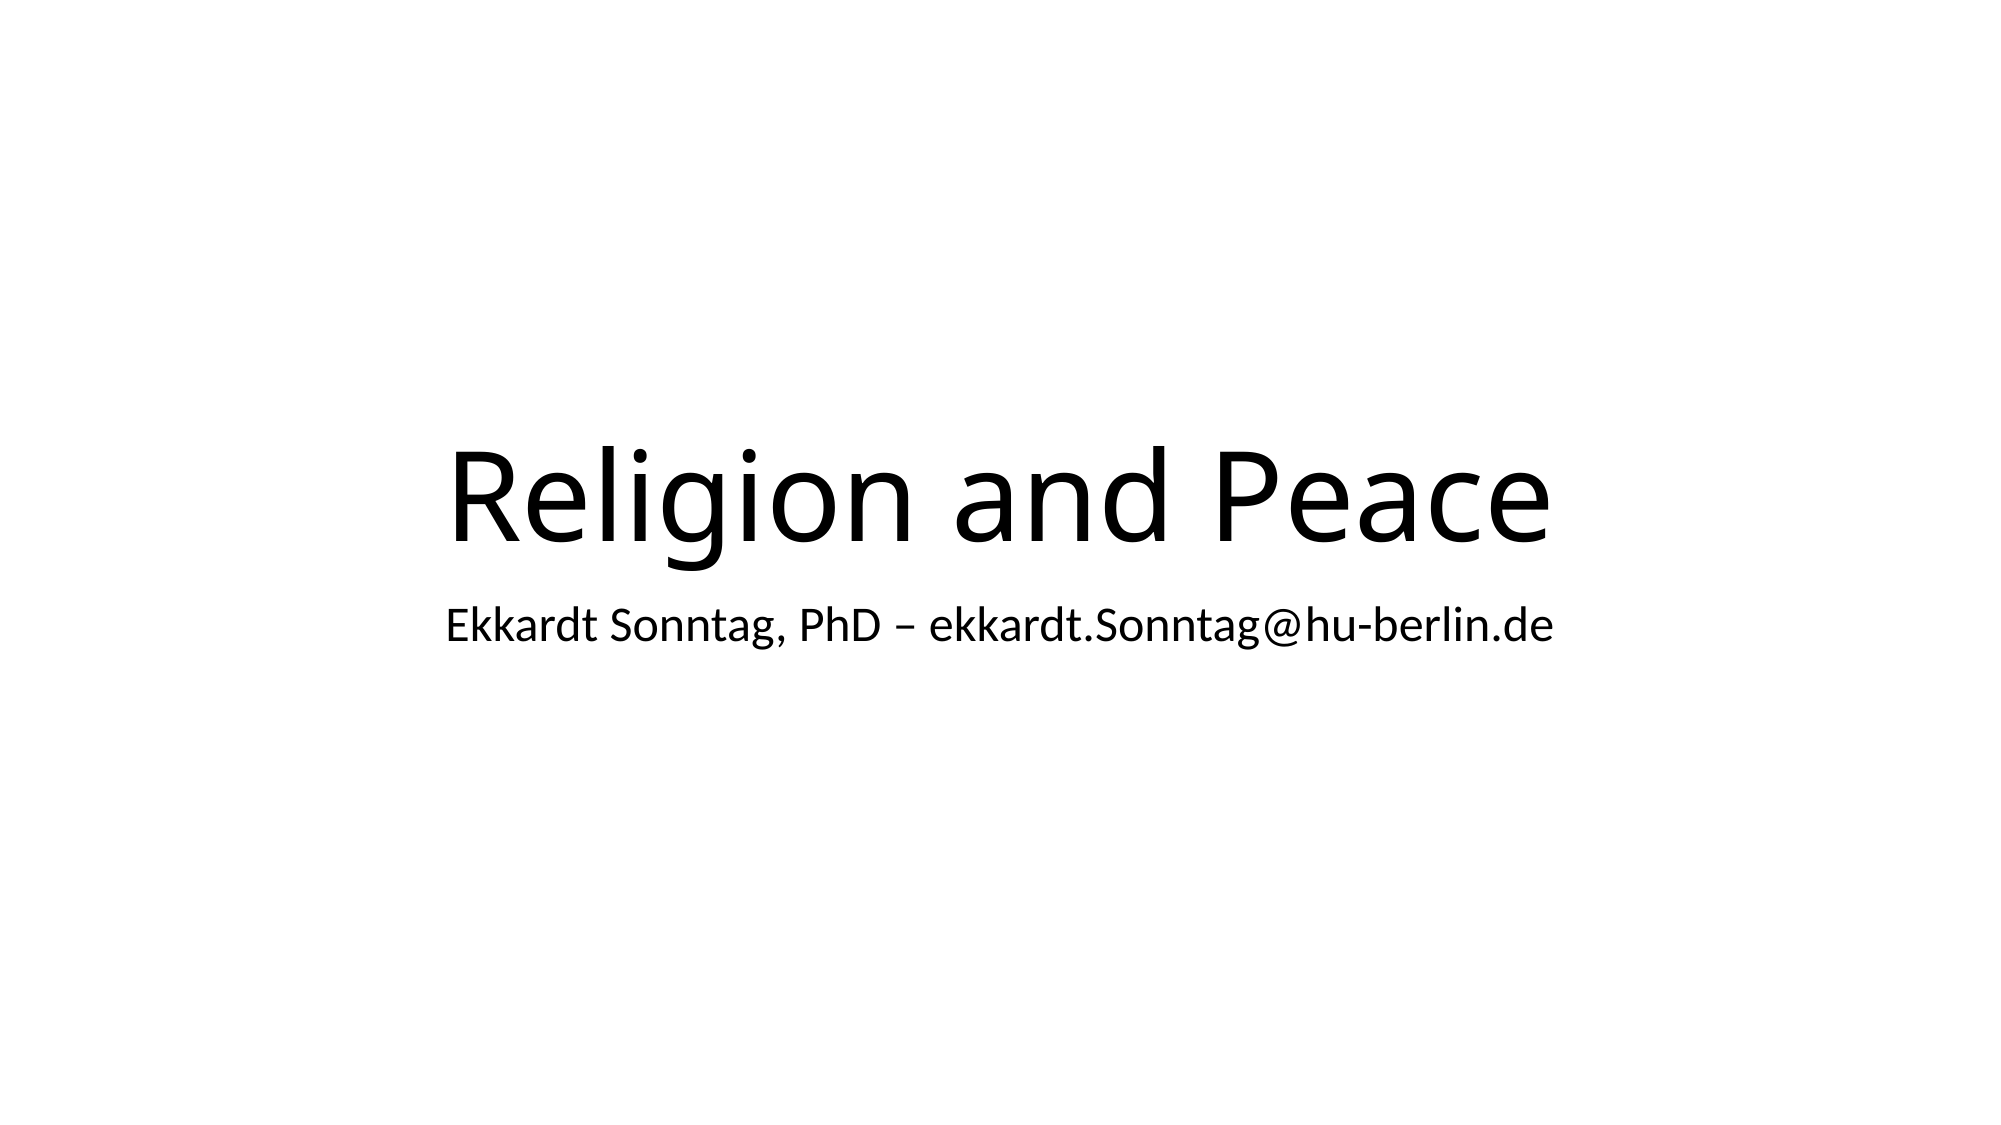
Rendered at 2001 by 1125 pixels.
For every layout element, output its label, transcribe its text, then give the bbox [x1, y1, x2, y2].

title Religion and Peace [249, 184, 1750, 576]
subtitle Ekkardt Sonntag, PhD – ekkardt.Sonntag@hu-berlin.de [249, 590, 1750, 863]
